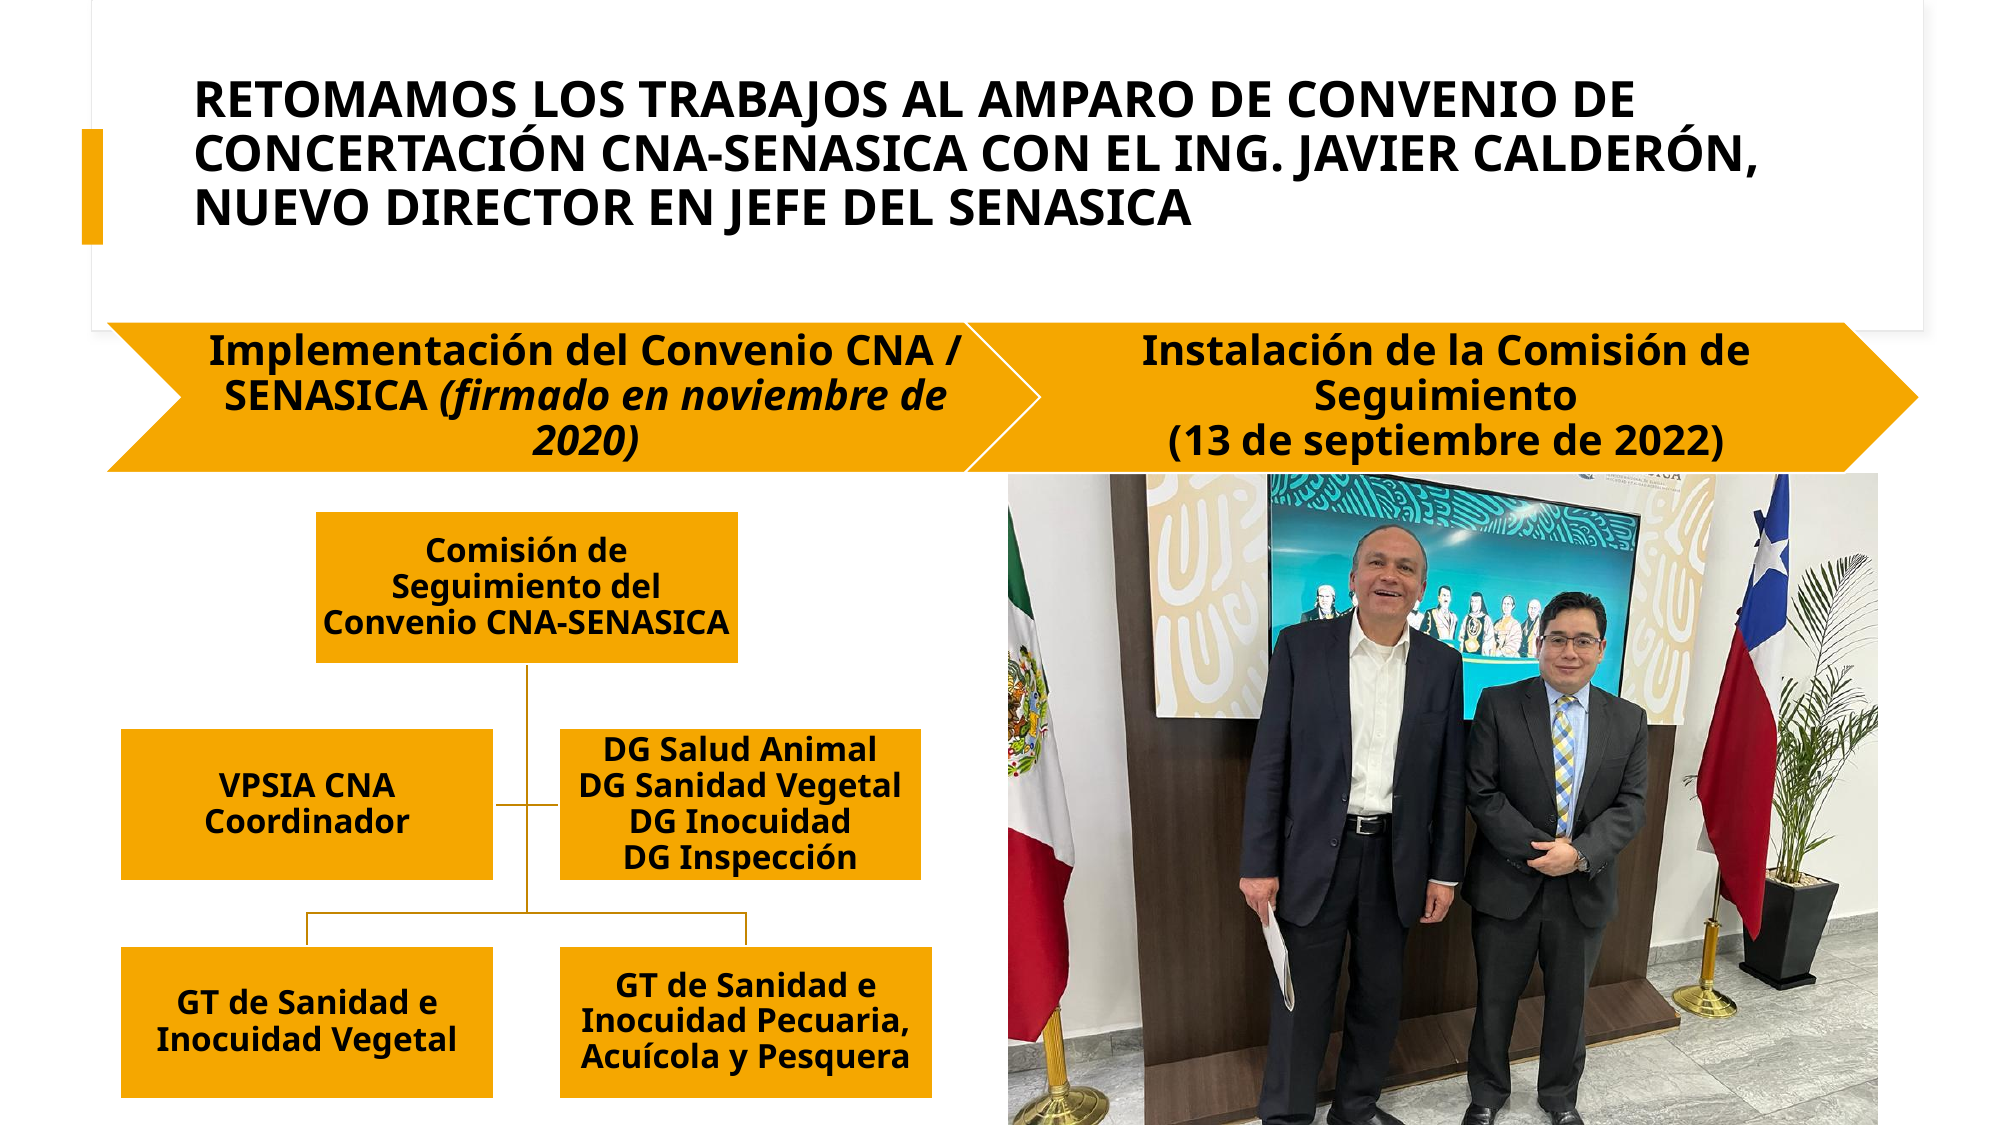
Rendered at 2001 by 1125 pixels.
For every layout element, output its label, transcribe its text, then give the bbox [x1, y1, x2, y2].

picture [1008, 473, 1878, 1125]
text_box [102, 321, 1923, 473]
title RETOMAMOS LOS TRABAJOS AL AMPARO DE CONVENIO DE CONCERTACIÓN CNA-SENASICA CON EL ING. JAVIER CALDERÓN, NUEVO DIRECTOR EN JEFE DEL SENASICA [178, 58, 1847, 253]
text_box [0, 510, 1054, 1099]
